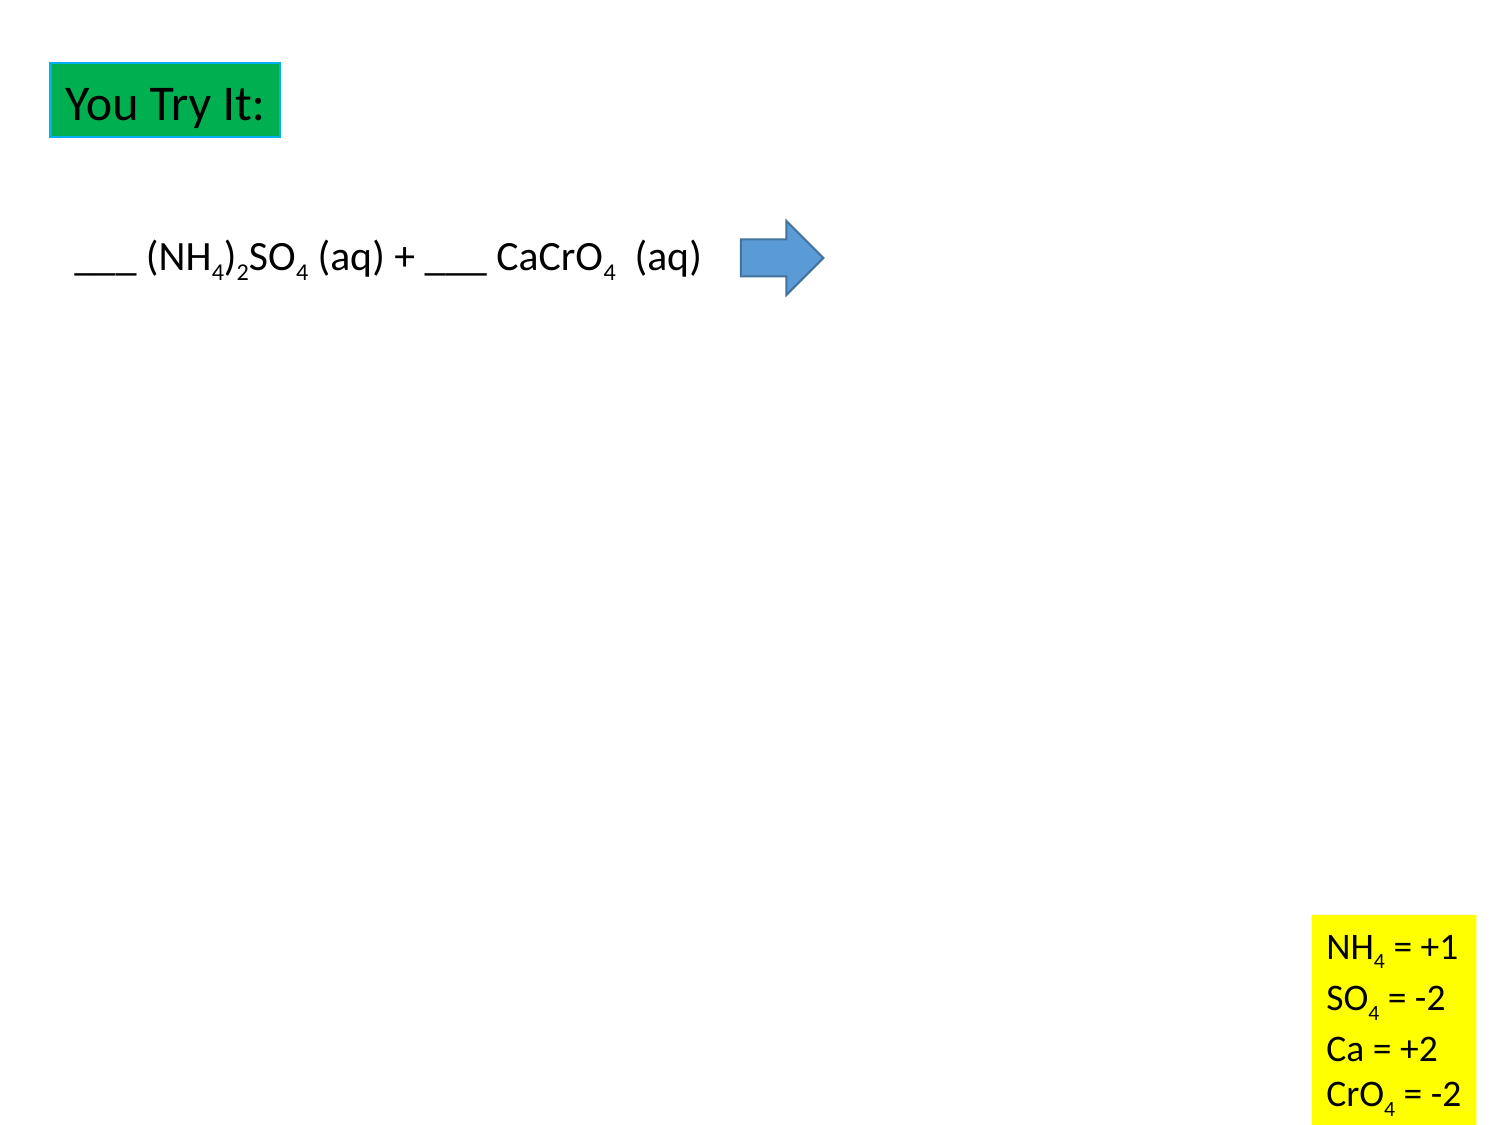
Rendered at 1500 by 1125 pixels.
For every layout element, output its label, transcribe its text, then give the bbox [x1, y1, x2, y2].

text_box ___ (NH4)2SO4 (aq) + ___ CaCrO4 (aq) [59, 220, 718, 293]
text_box [739, 218, 825, 298]
text_box You Try It: [49, 62, 281, 138]
text_box NH4 = +1 SO4 = -2 Ca = +2 CrO4 = -2 [1311, 914, 1477, 1125]
